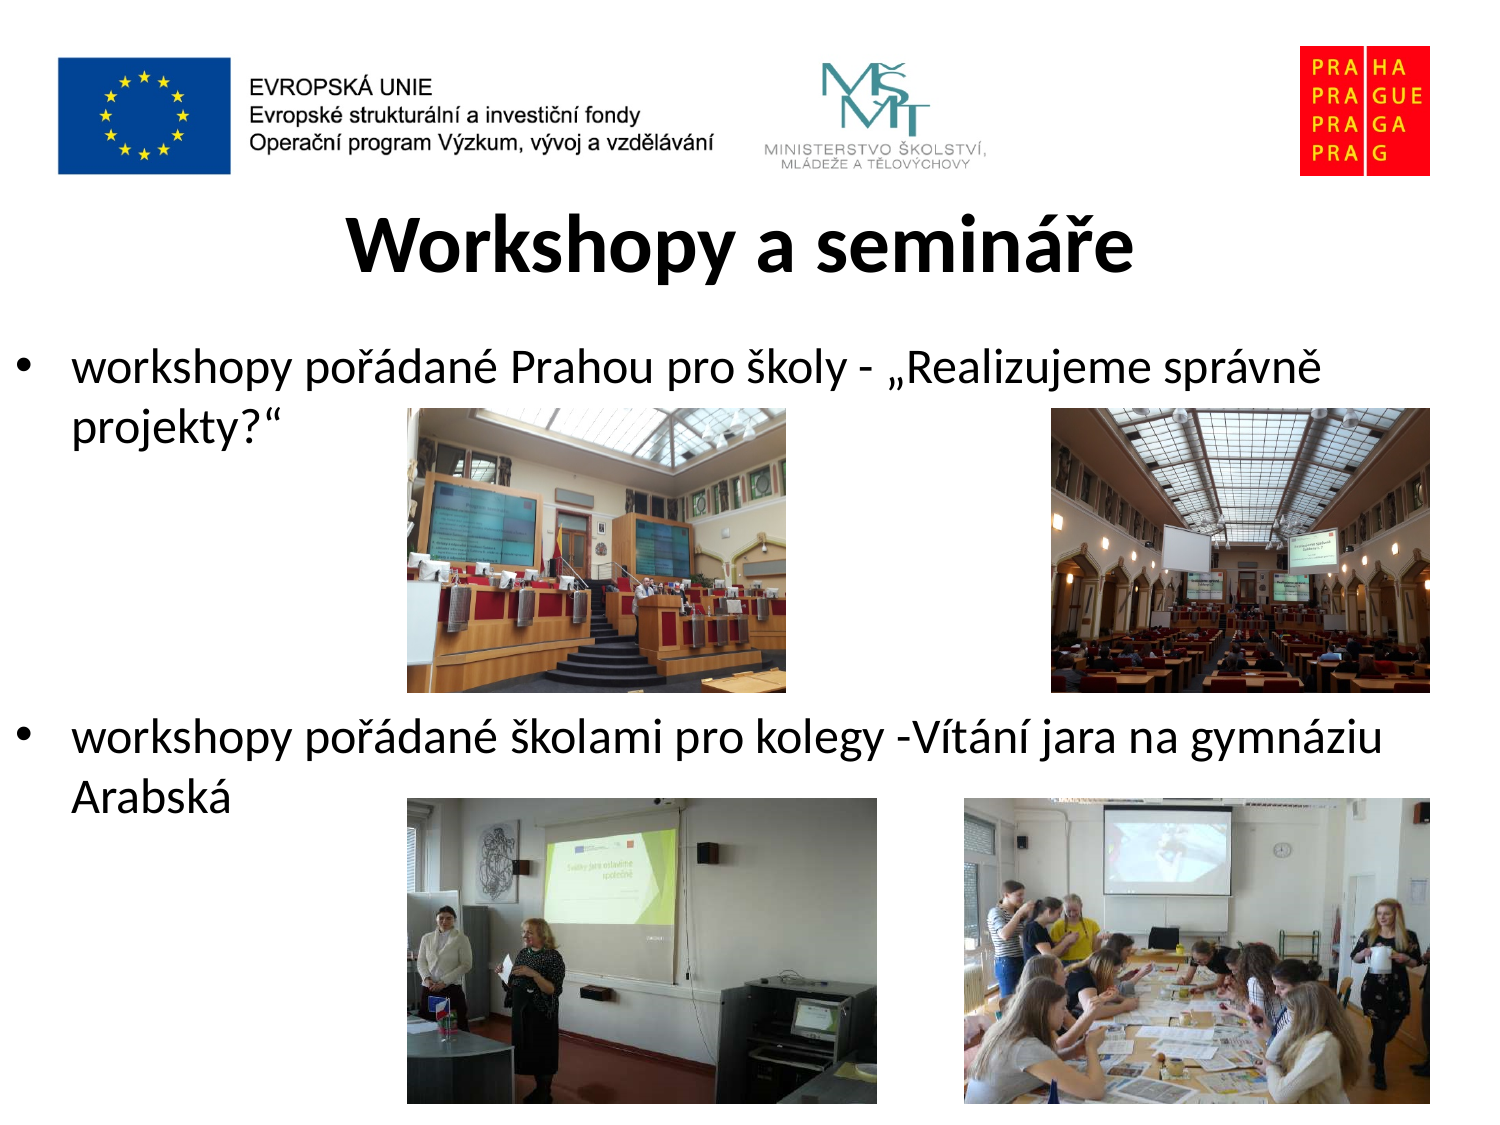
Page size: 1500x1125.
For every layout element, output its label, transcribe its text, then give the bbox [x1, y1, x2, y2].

subtitle workshopy pořádané Prahou pro školy - „Realizujeme správně projekty?“ workshopy pořádané školami pro kolegy -Vítání jara na gymnáziu Arabská [0, 326, 1500, 1125]
picture [964, 798, 1430, 1104]
picture [407, 798, 877, 1104]
title Workshopy a semináře [0, 175, 1500, 303]
picture [0, 0, 1044, 232]
picture [1300, 46, 1430, 177]
picture [407, 408, 786, 693]
picture [1051, 408, 1430, 693]
